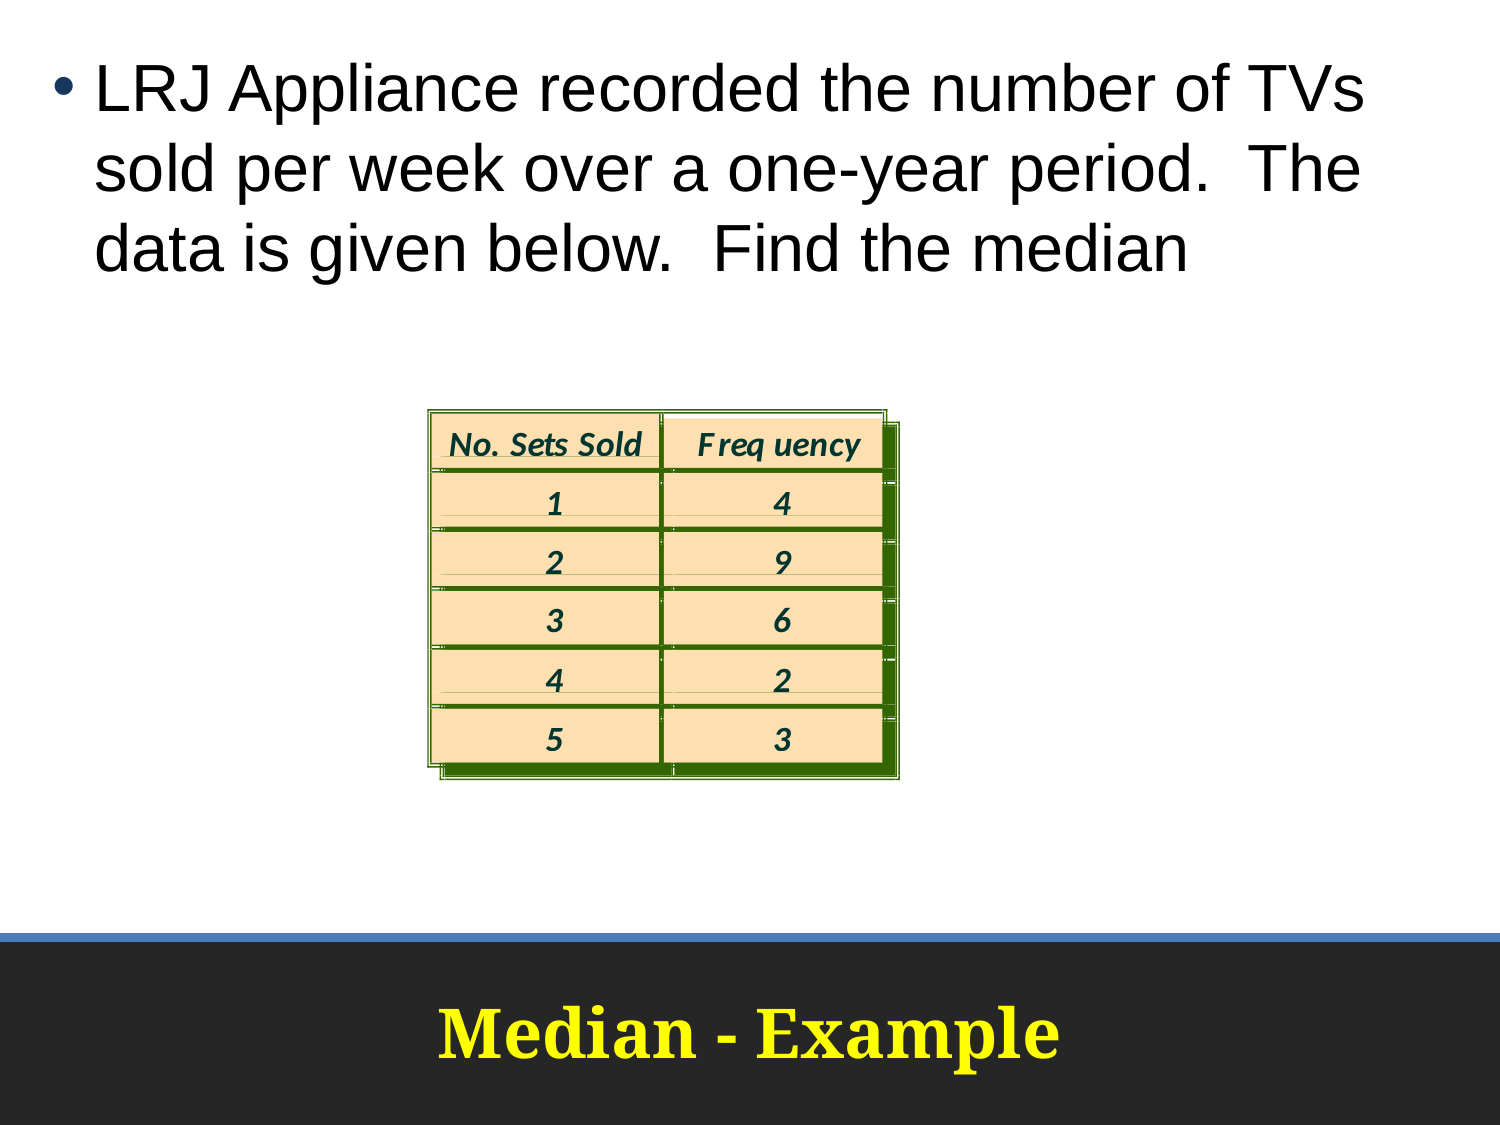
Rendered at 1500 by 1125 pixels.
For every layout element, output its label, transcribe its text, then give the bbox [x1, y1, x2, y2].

text_box [888, 468, 895, 480]
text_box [427, 409, 900, 781]
title Median - Example [37, 937, 1463, 1125]
text_box [888, 528, 895, 539]
text_box [888, 486, 895, 528]
list LRJ Appliance recorded the number of TVs sold per week over a one-year period. The data is given below. Find the median [37, 37, 1463, 925]
text_box [888, 427, 895, 468]
